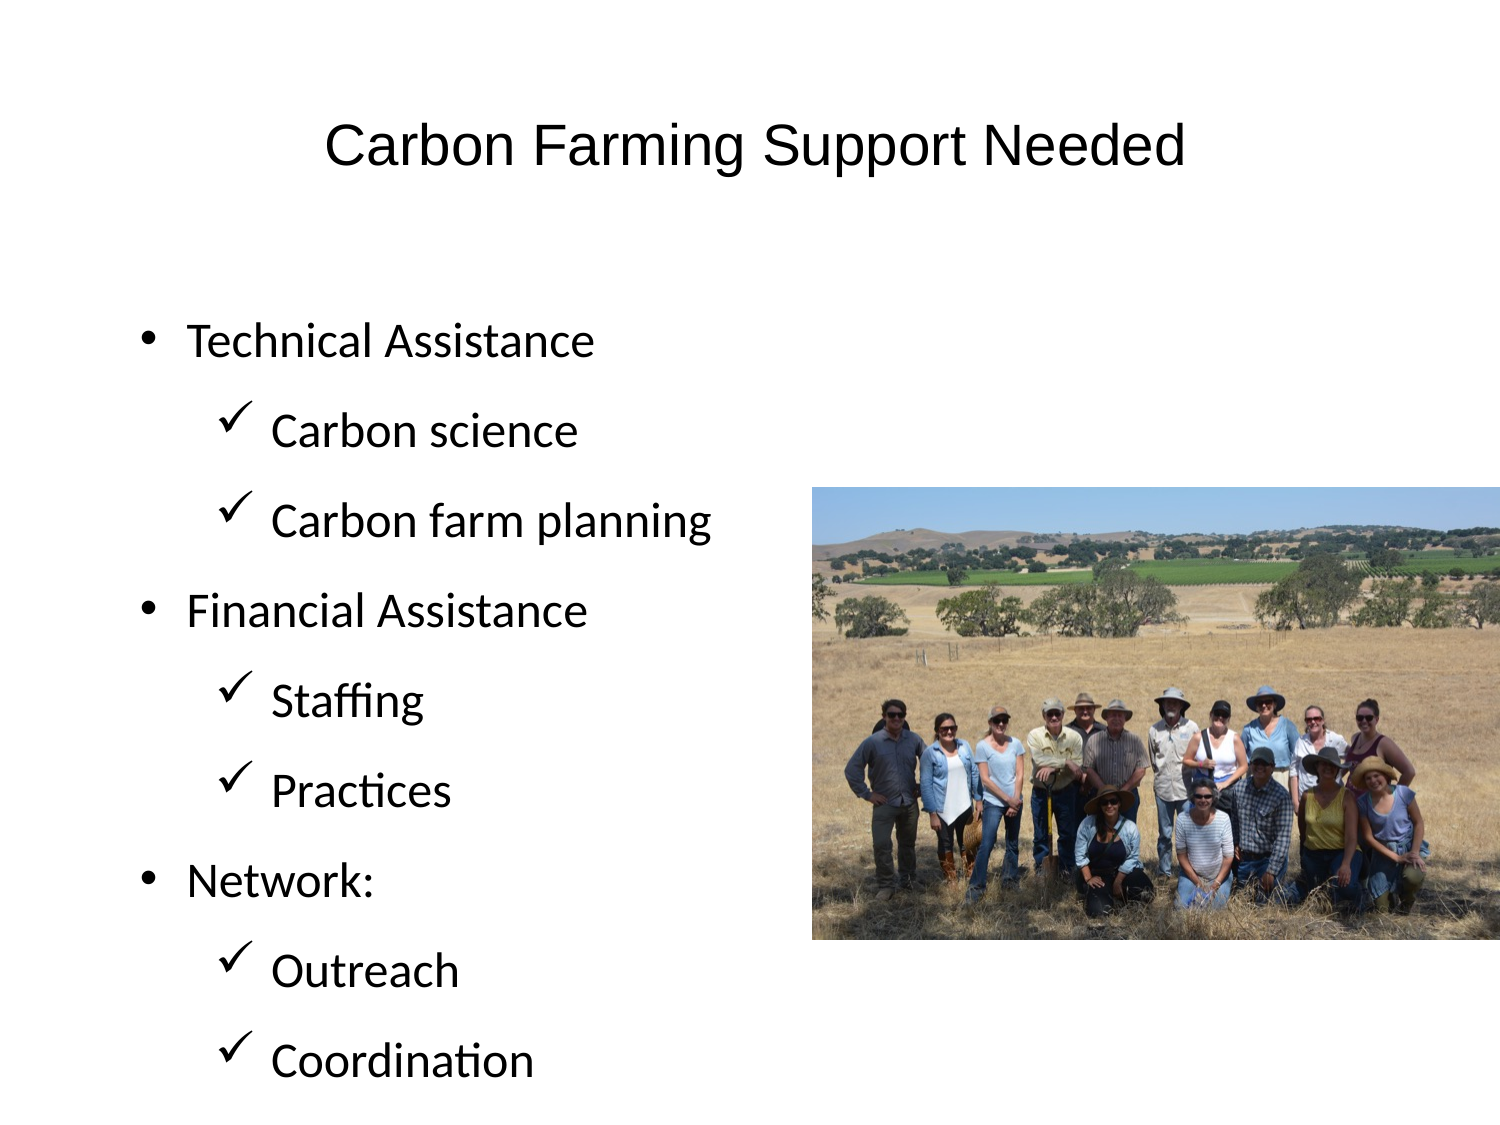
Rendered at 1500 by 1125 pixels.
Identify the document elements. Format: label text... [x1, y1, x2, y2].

text_box Technical Assistance Carbon science Carbon farm planning Financial Assistance Staffing Practices Network: Outreach Coordination [124, 245, 788, 1095]
text_box Carbon Farming Support Needed [96, 99, 1417, 245]
picture [812, 487, 1500, 941]
